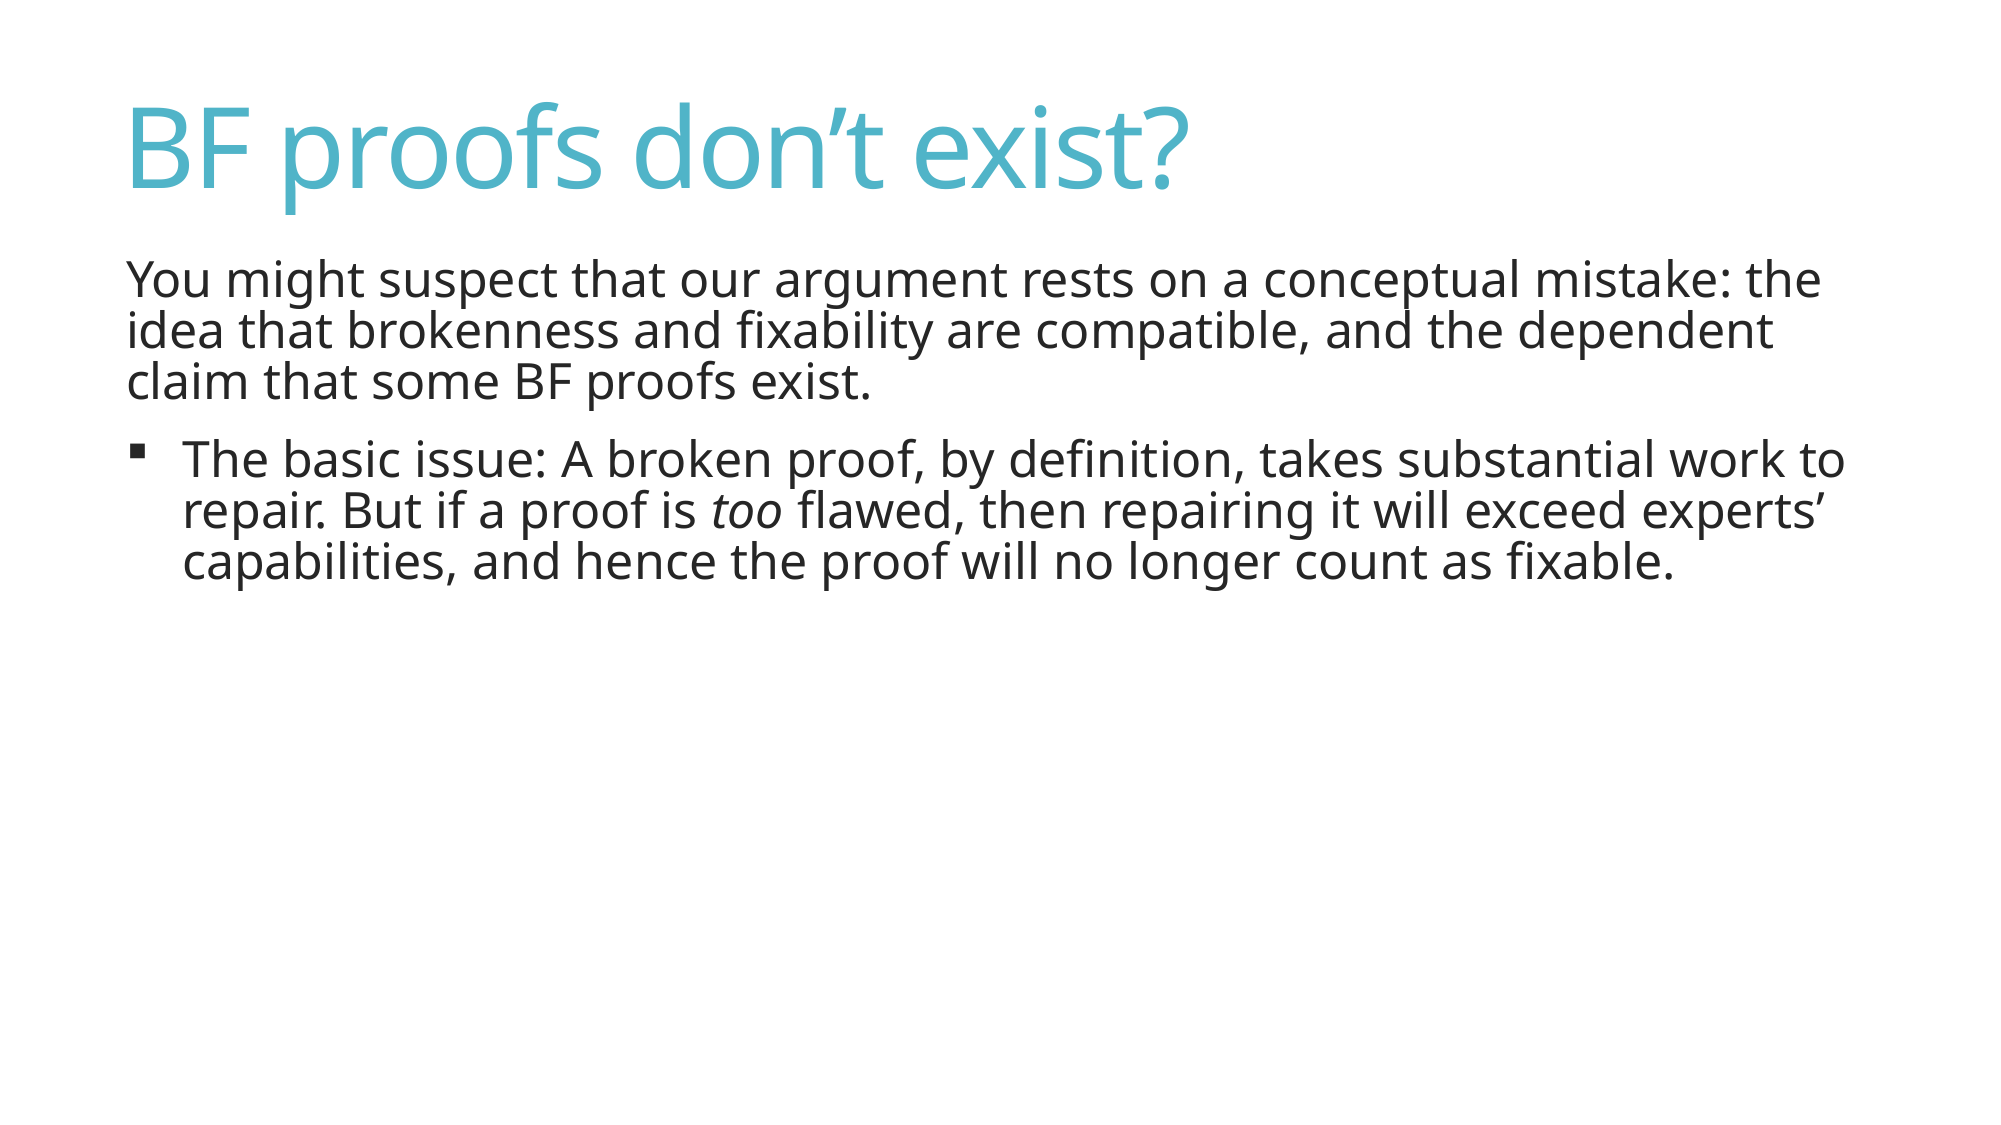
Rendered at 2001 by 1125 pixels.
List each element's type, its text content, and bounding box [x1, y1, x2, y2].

list You might suspect that our argument rests on a conceptual mistake: the idea that brokenness and fixability are compatible, and the dependent claim that some BF proofs exist. The basic issue: A broken proof, by definition, takes substantial work to repair. But if a proof is too flawed, then repairing it will exceed experts’ capabilities, and hence the proof will no longer count as fixable. [111, 249, 1876, 1020]
title BF proofs don’t exist? [107, 81, 1875, 226]
